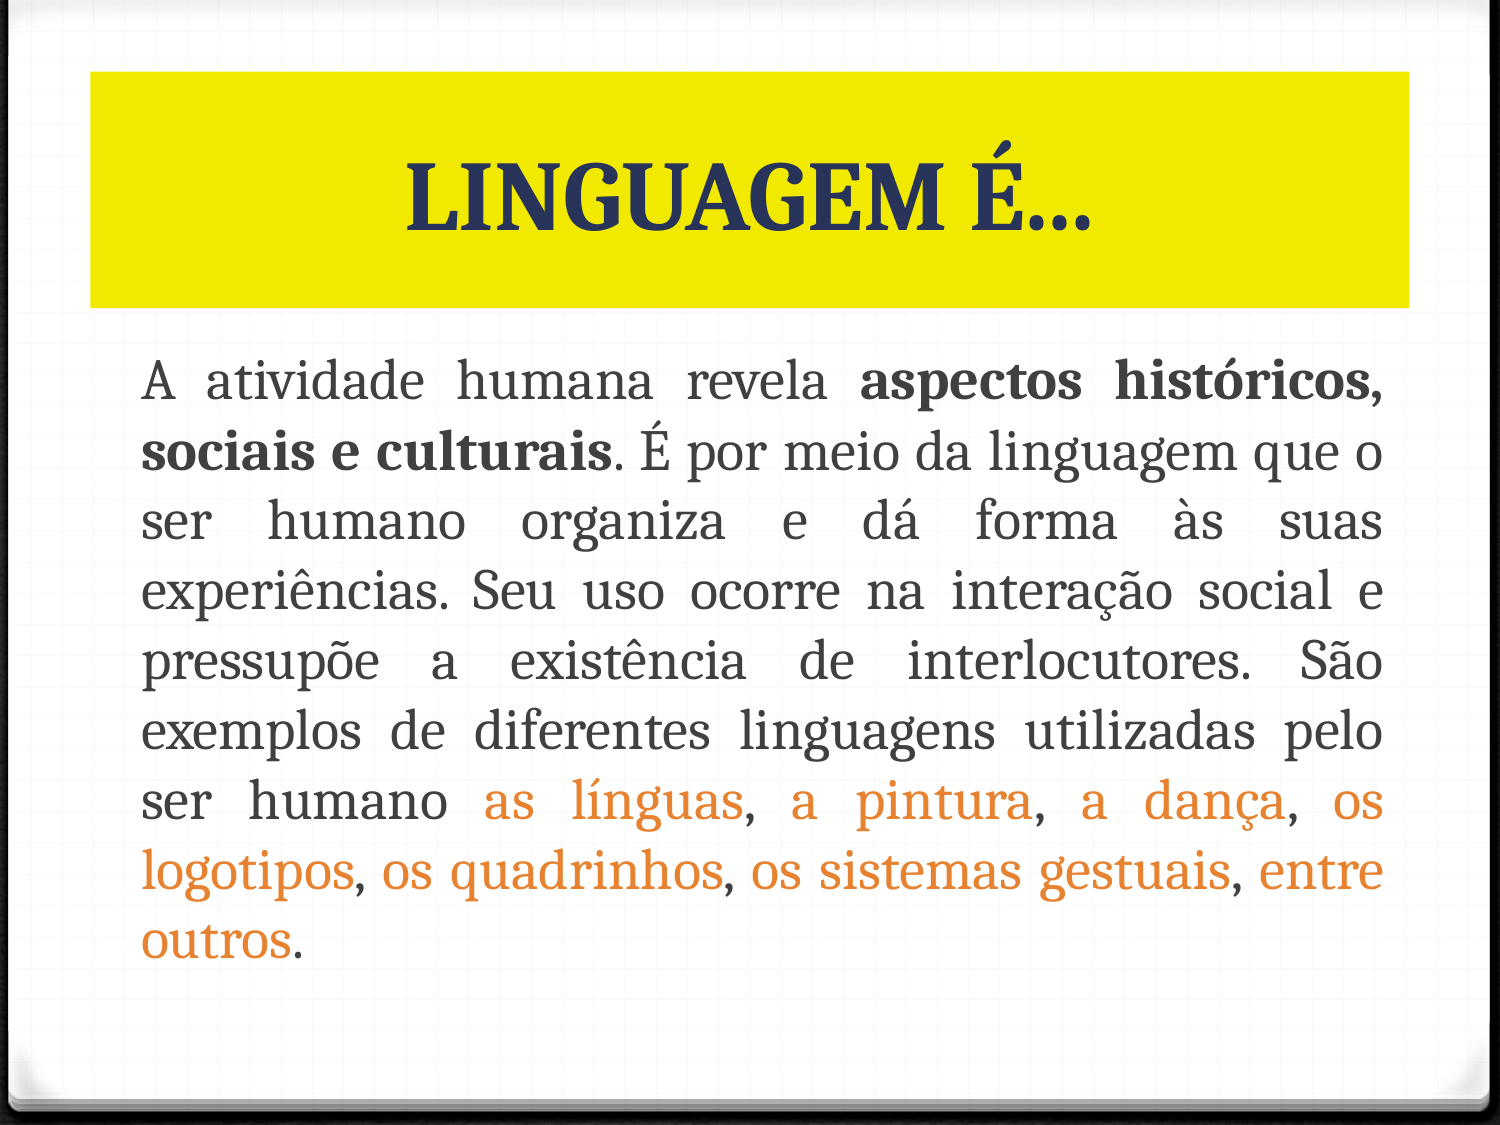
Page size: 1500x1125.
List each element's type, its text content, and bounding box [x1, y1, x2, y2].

picture [0, 0, 1500, 1125]
title LINGUAGEM É... [90, 71, 1410, 309]
list A atividade humana revela aspectos históricos, sociais e culturais. É por meio da linguagem que o ser humano organiza e dá forma às suas experiências. Seu uso ocorre na interação social e pressupõe a existência de interlocutores. São exemplos de diferentes linguagens utilizadas pelo ser humano as línguas, a pintura, a dança, os logotipos, os quadrinhos, os sistemas gestuais, entre outros. [88, 334, 1400, 983]
